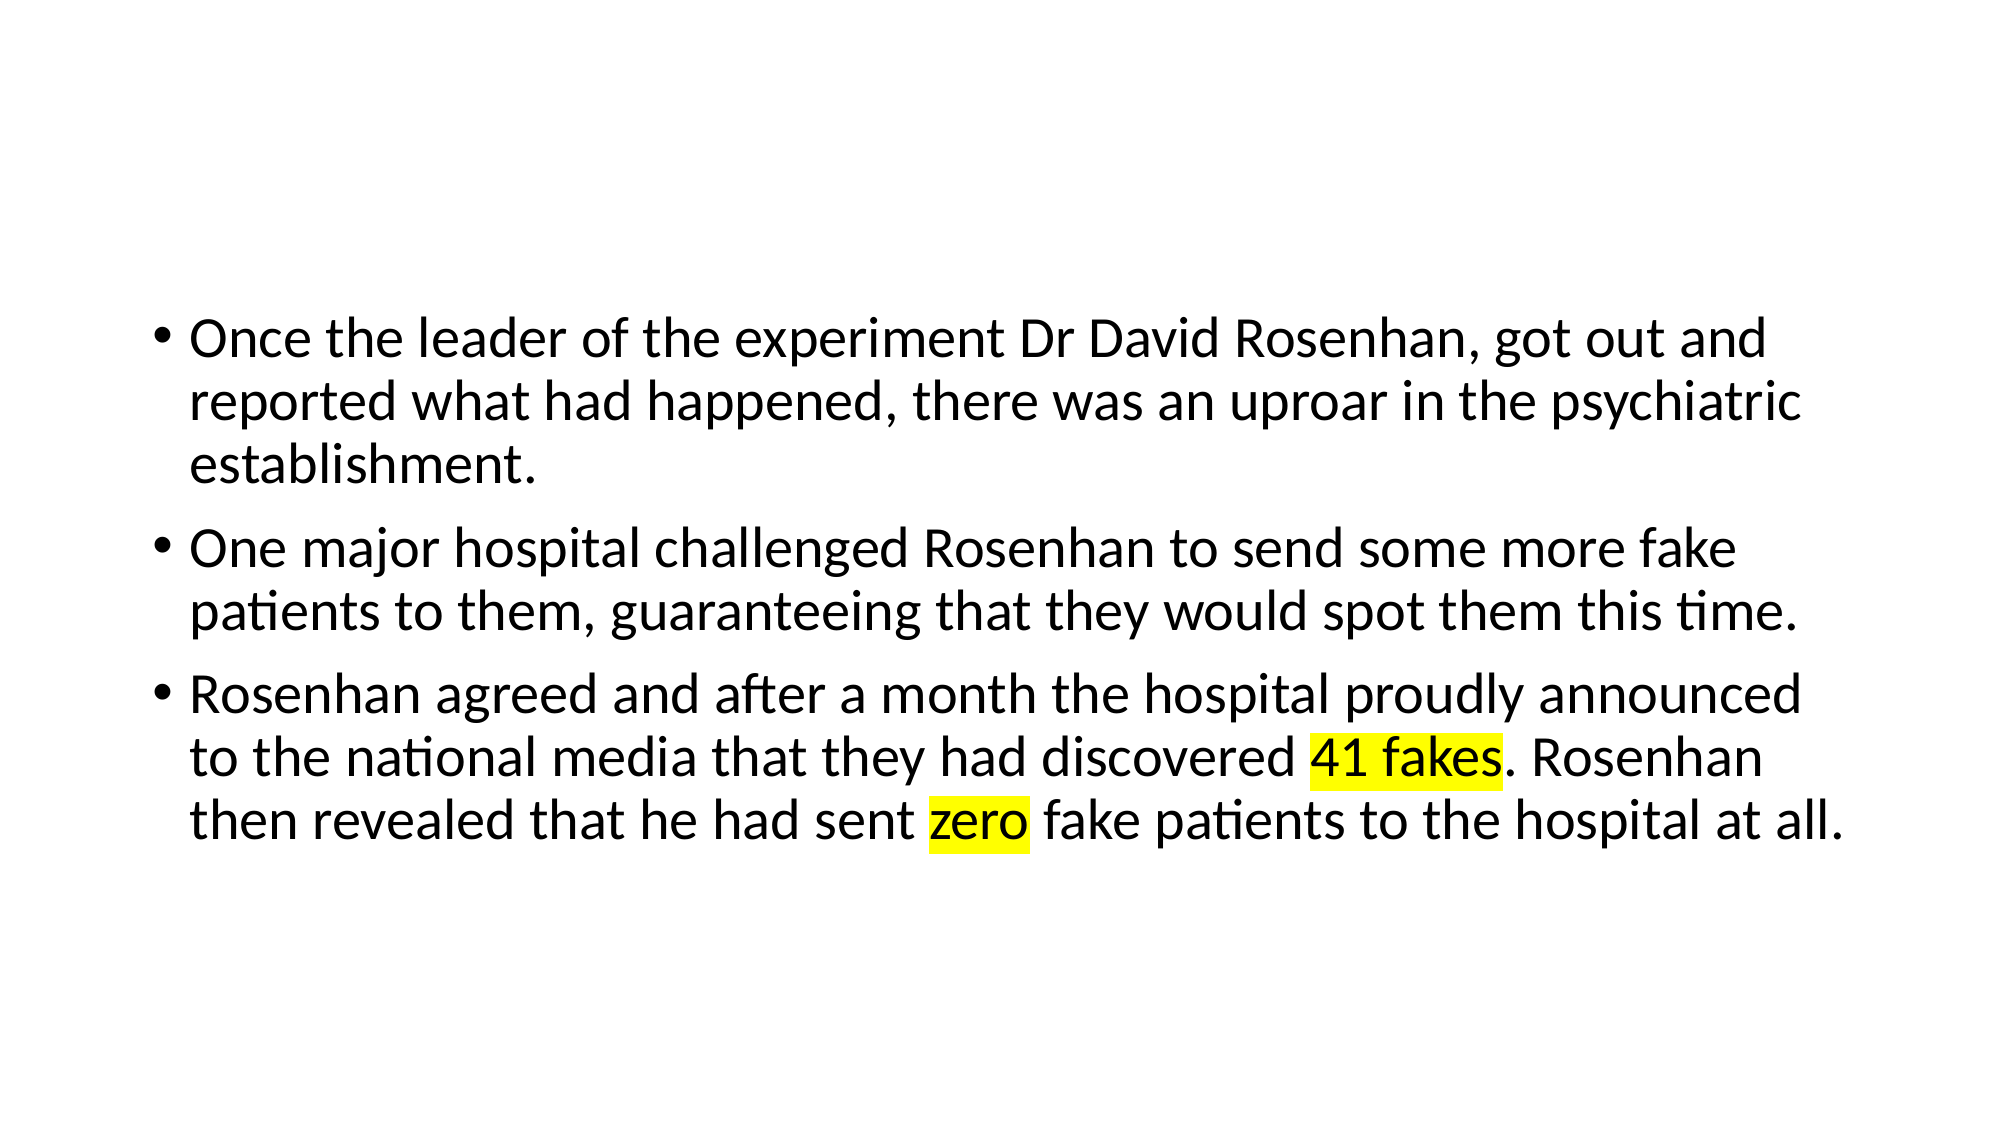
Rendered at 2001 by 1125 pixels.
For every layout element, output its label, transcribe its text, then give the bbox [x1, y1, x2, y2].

list Once the leader of the experiment Dr David Rosenhan, got out and reported what had happened, there was an uproar in the psychiatric establishment. One major hospital challenged Rosenhan to send some more fake patients to them, guaranteeing that they would spot them this time. Rosenhan agreed and after a month the hospital proudly announced to the national media that they had discovered 41 fakes. Rosenhan then revealed that he had sent zero fake patients to the hospital at all. [137, 299, 1863, 1014]
